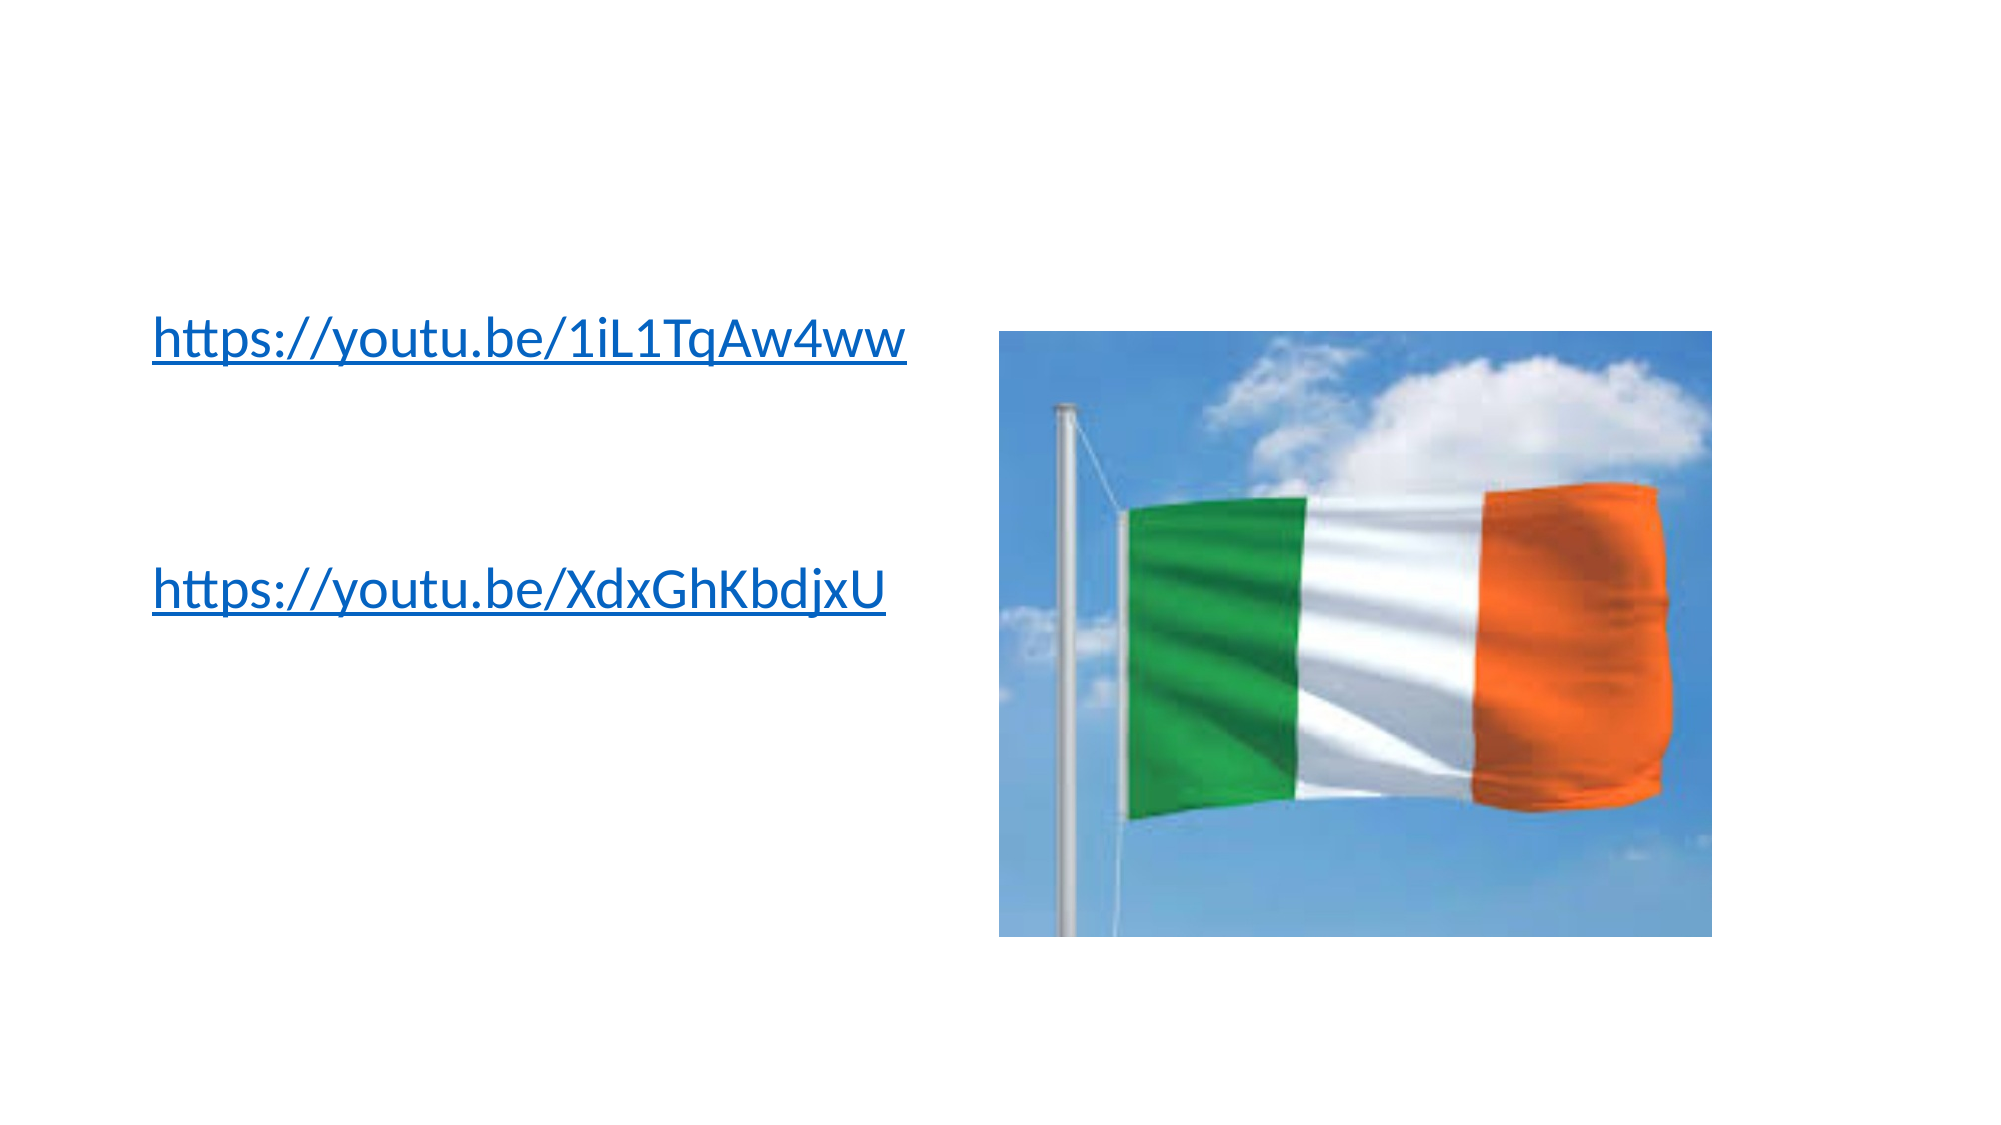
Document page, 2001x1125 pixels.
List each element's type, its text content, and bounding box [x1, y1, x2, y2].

picture [999, 331, 1712, 937]
list https://youtu.be/1iL1TqAw4ww https://youtu.be/XdxGhKbdjxU [137, 299, 1863, 1014]
